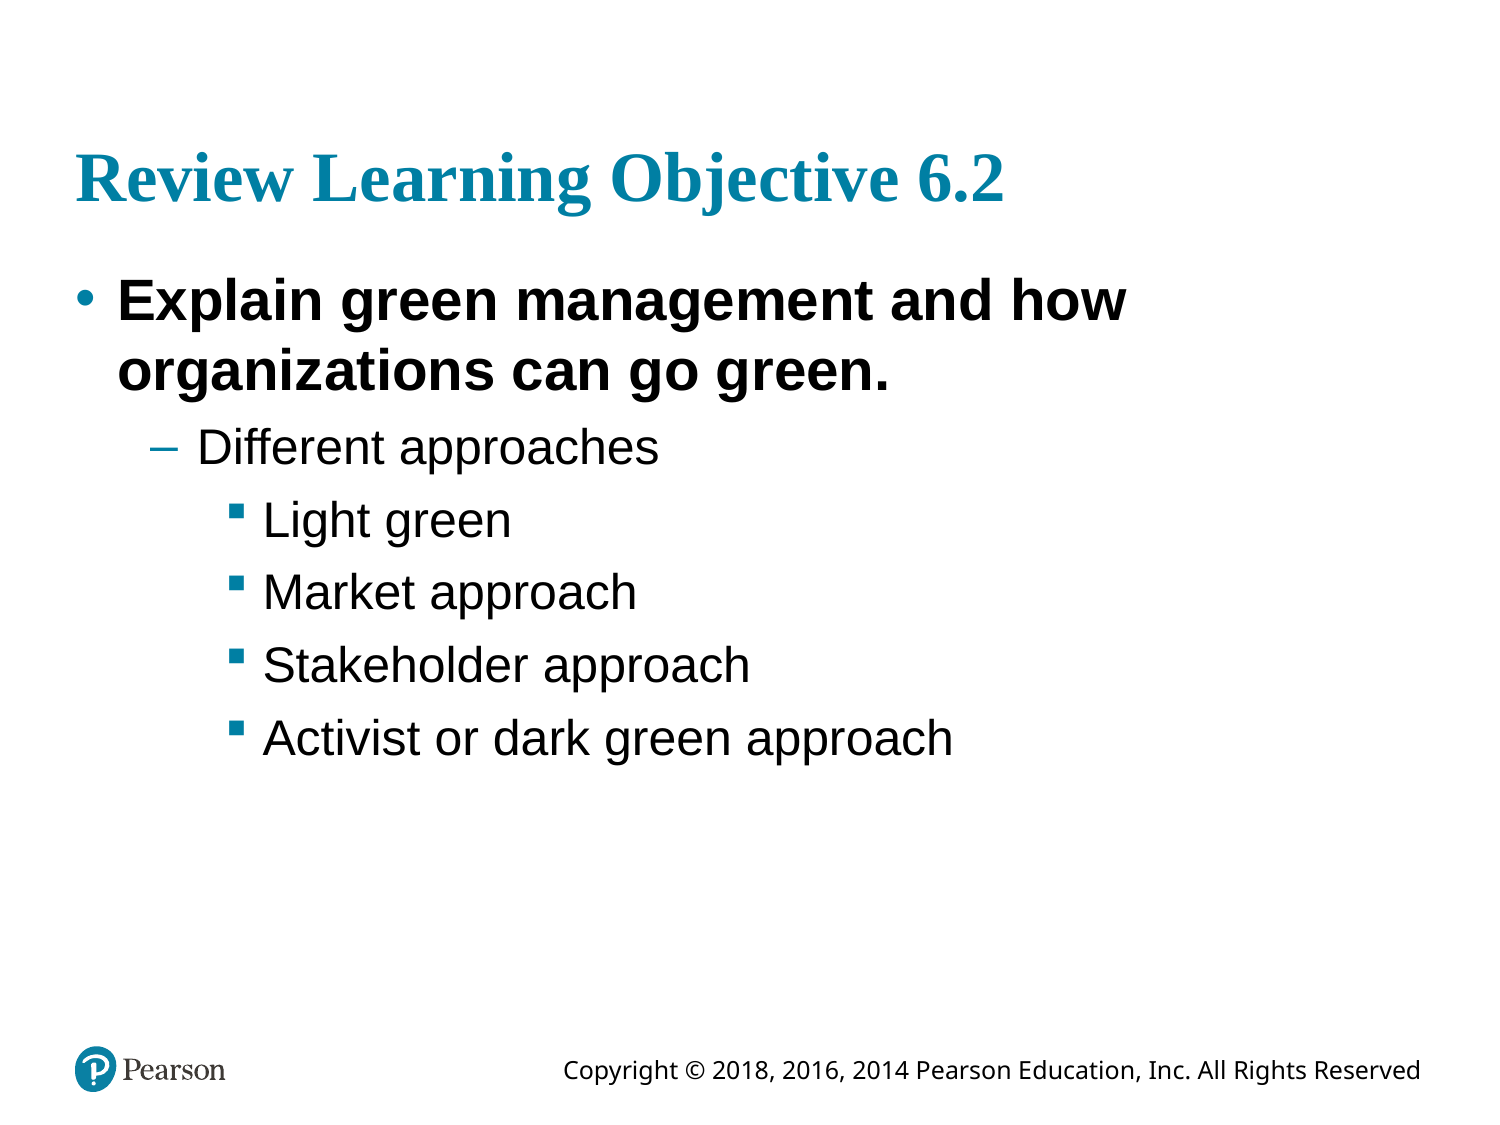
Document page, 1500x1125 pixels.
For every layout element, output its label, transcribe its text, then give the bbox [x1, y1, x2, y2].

title Review Learning Objective 6.2 [75, 35, 1425, 216]
list Explain green management and how organizations can go green. Different approaches Light green Market approach Stakeholder approach Activist or dark green approach [75, 262, 1425, 1005]
